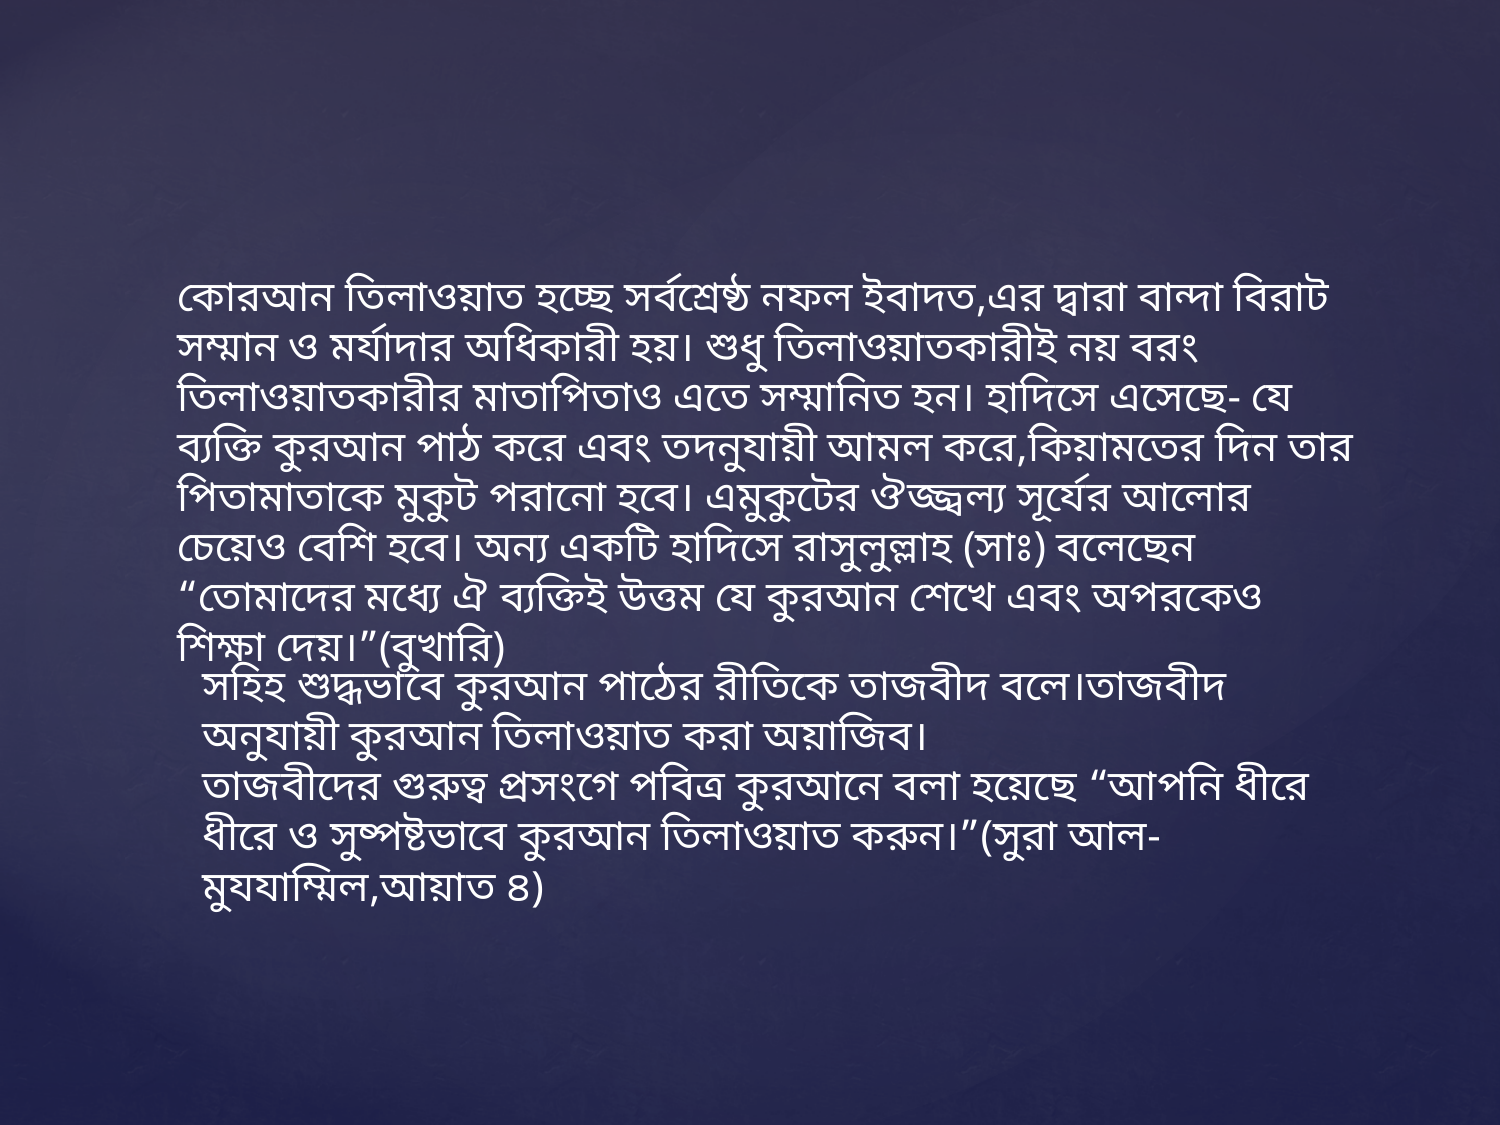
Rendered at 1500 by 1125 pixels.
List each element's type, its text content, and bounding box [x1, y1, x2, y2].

text_box সহিহ শুদ্ধভাবে কুরআন পাঠের রীতিকে তাজবীদ বলে।তাজবীদ অনুযায়ী কুরআন তিলাওয়াত করা অয়াজিব। তাজবীদের গুরুত্ব প্রসংগে পবিত্র কুরআনে বলা হয়েছে “আপনি ধীরে ধীরে ও সুষ্পষ্টভাবে কুরআন তিলাওয়াত করুন।”(সুরা আল-মুযযাম্মিল,আয়াত ৪) [187, 651, 1375, 917]
text_box কোরআন তিলাওয়াত হচ্ছে সর্বশ্রেষ্ঠ নফল ইবাদত,এর দ্বারা বান্দা বিরাট সম্মান ও মর্যাদার অধিকারী হয়। শুধু তিলাওয়াতকারীই নয় বরং তিলাওয়াতকারীর মাতাপিতাও এতে সম্মানিত হন। হাদিসে এসেছে- যে ব্যক্তি কুরআন পাঠ করে এবং তদনুযায়ী আমল করে,কিয়ামতের দিন তার পিতামাতাকে মুকুট পরানো হবে। এমুকুটের ঔজ্জ্বল্য সূর্যের আলোর চেয়েও বেশি হবে। অন্য একটি হাদিসে রাসুলুল্লাহ (সাঃ) বলেছেন “তোমাদের মধ্যে ঐ ব্যক্তিই উত্তম যে কুরআন শেখে এবং অপরকেও শিক্ষা দেয়।”(বুখারি) [162, 262, 1375, 678]
